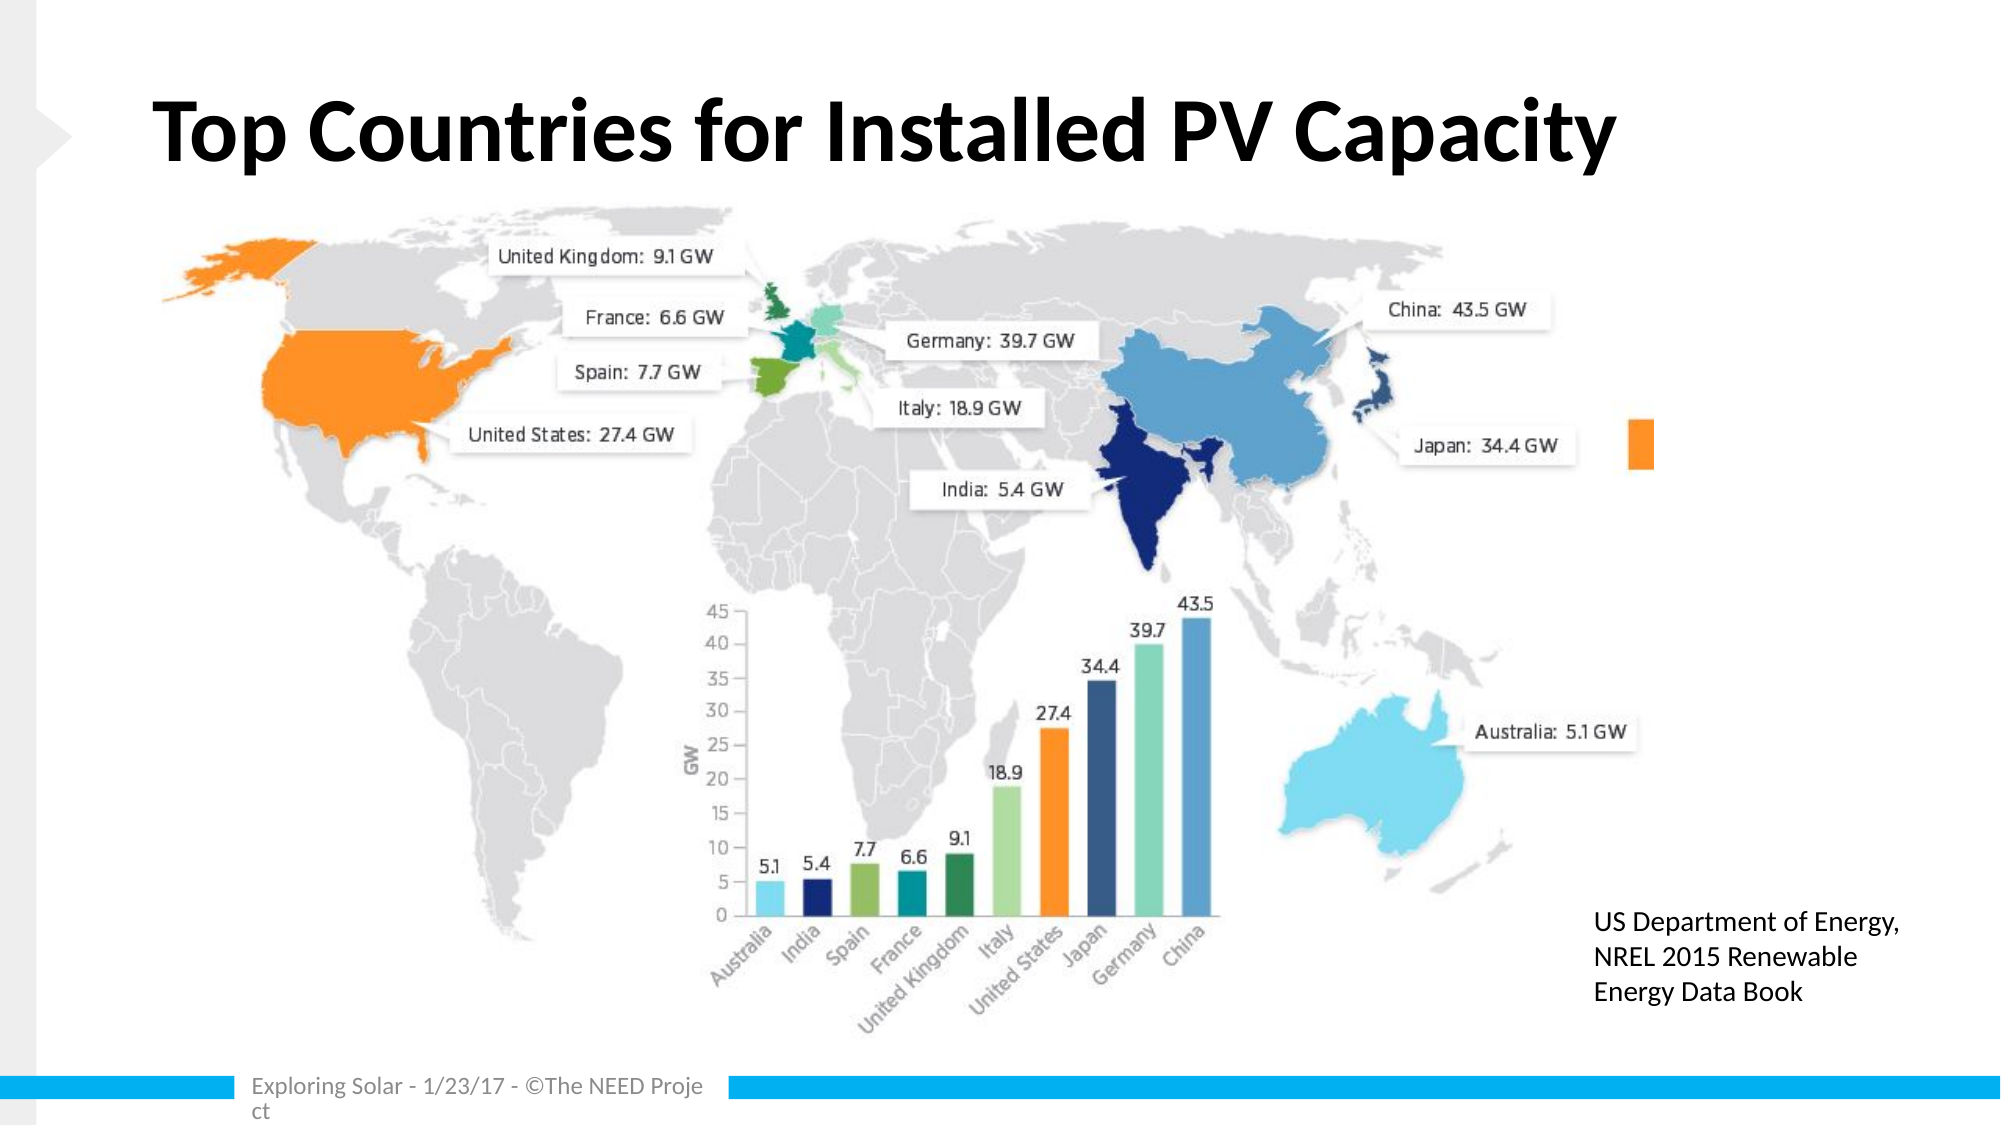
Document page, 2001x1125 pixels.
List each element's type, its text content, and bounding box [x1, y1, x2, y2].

footer Exploring Solar - 1/23/17 - ©The NEED Project [236, 1055, 729, 1115]
title Top Countries for Installed PV Capacity [137, 59, 1867, 204]
picture [137, 201, 1654, 1055]
text_box US Department of Energy, NREL 2015 Renewable Energy Data Book [1654, 895, 1942, 1015]
